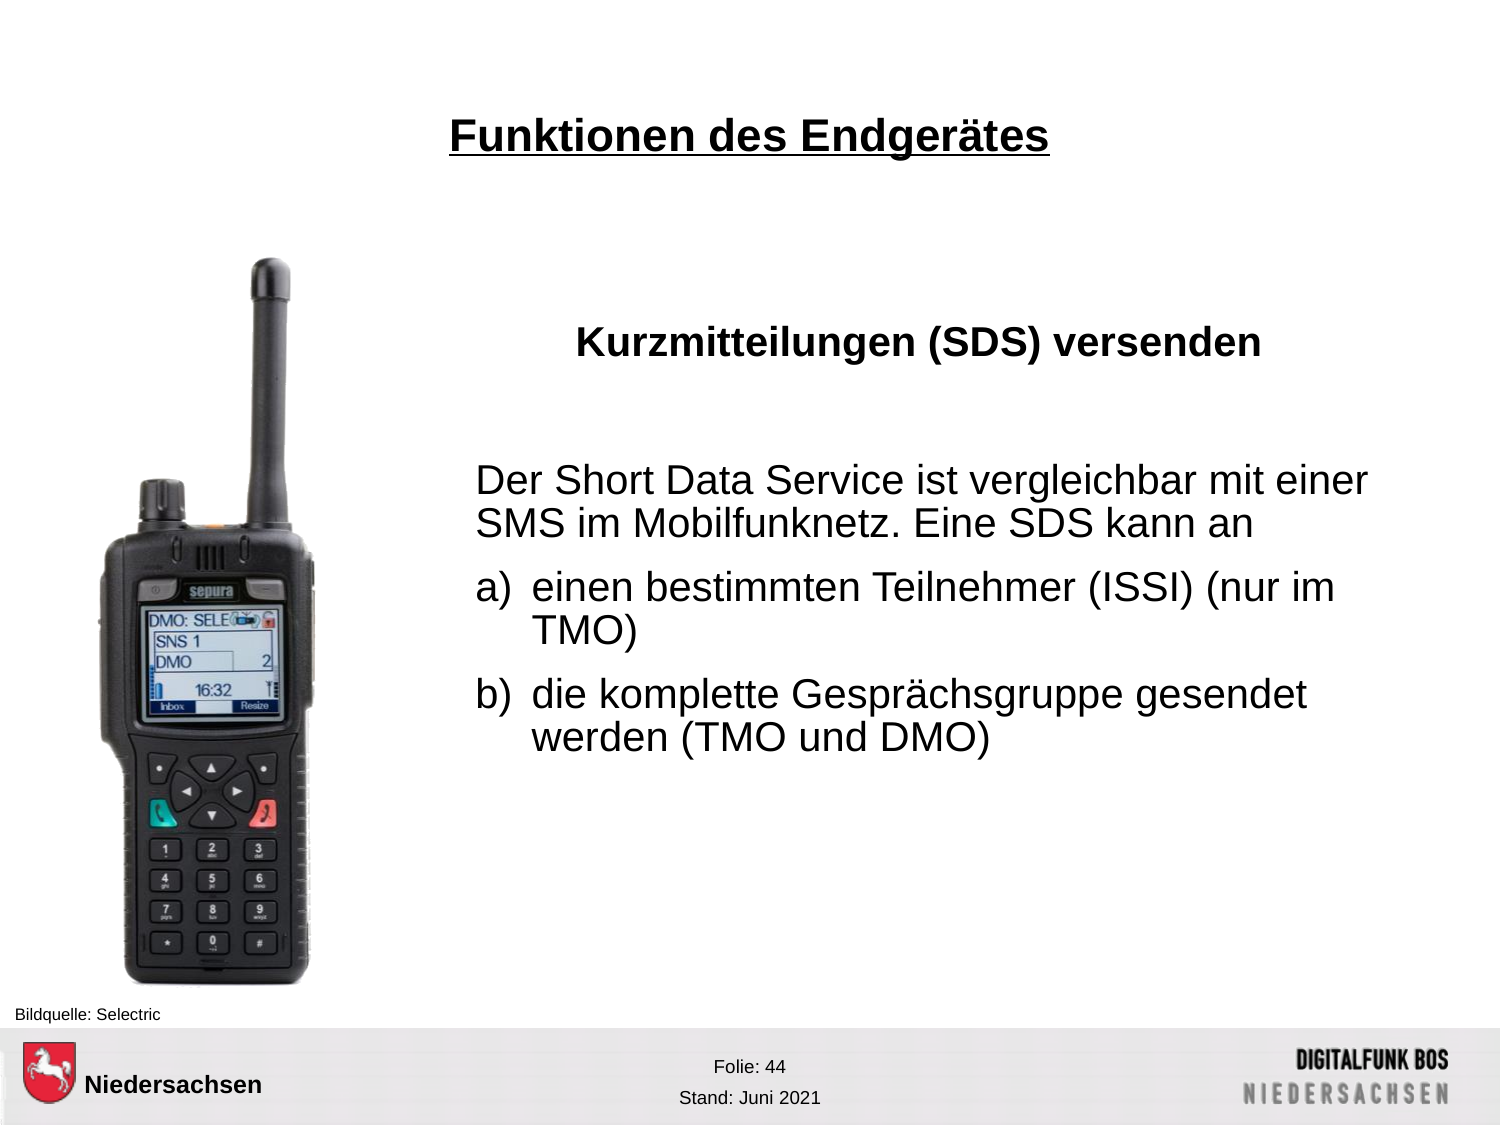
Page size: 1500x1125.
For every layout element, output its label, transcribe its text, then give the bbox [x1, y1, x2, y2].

picture [88, 232, 346, 1000]
text_box Kurzmitteilungen (SDS) versenden [560, 314, 1398, 373]
text_box Funktionen des Endgerätes [0, 105, 1500, 169]
picture [0, 1028, 1500, 1125]
text_box Der Short Data Service ist vergleichbar mit einer SMS im Mobilfunknetz. Eine SDS kann an einen bestimmten Teilnehmer (ISSI) (nur im TMO) die komplette Gesprächsgruppe gesendet werden (TMO und DMO) [460, 452, 1398, 768]
text_box Bildquelle: Selectric [0, 996, 298, 1031]
